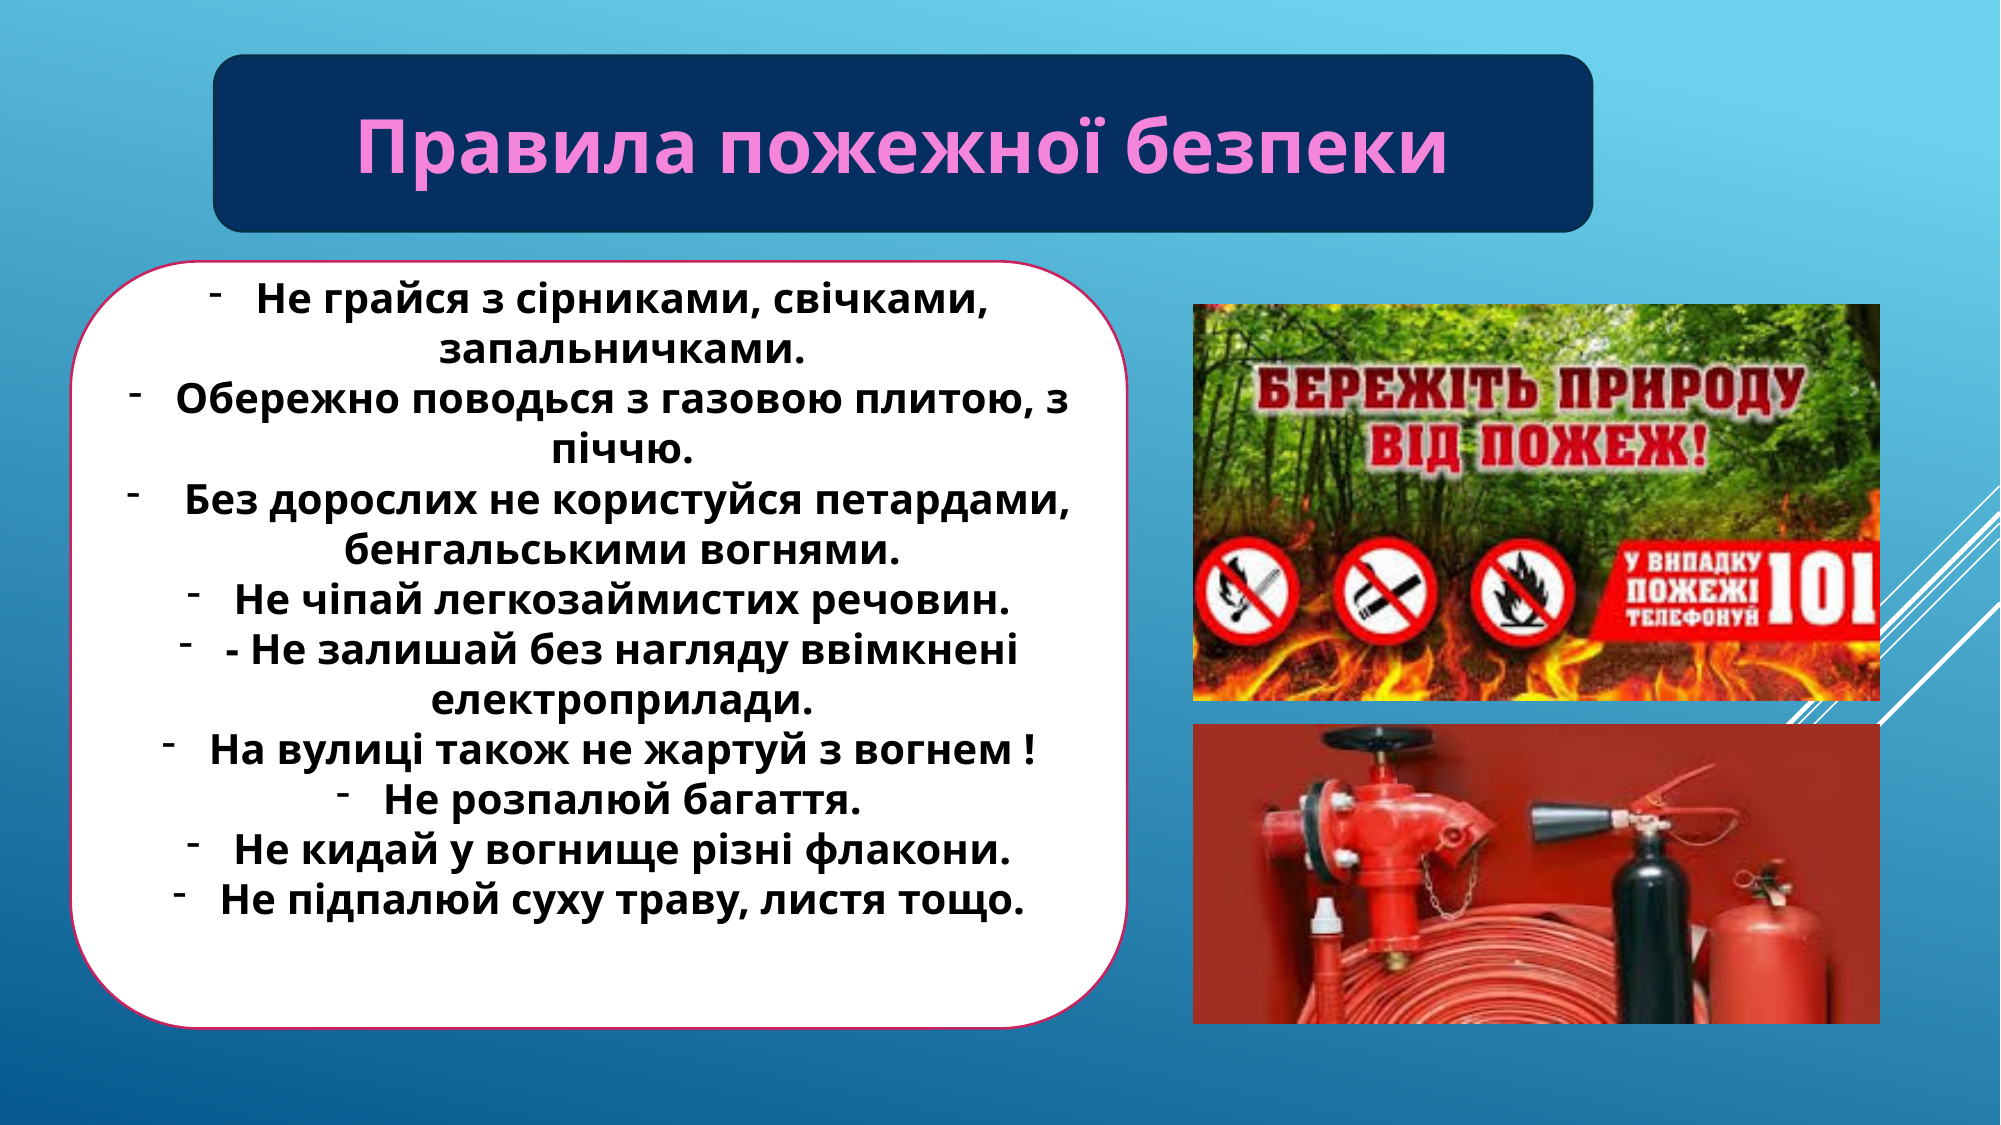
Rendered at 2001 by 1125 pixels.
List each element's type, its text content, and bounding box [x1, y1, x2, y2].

picture [1193, 304, 1880, 701]
picture [1193, 724, 1880, 1024]
text_box Не грайся з сірниками, свічками, запальничками. Обережно поводься з газовою плитою, з піччю. Без дорослих не користуйся петардами, бенгальськими вогнями. Не чіпай легкозаймистих речовин. - Не залишай без нагляду ввімкнені електроприлади. На вулиці також не жартуй з вогнем ! Не розпалюй багаття. Не кидай у вогнище різні флакони. Не підпалюй суху траву, листя тощо. [69, 260, 1129, 1030]
text_box Правила пожежної безпеки [212, 54, 1594, 233]
